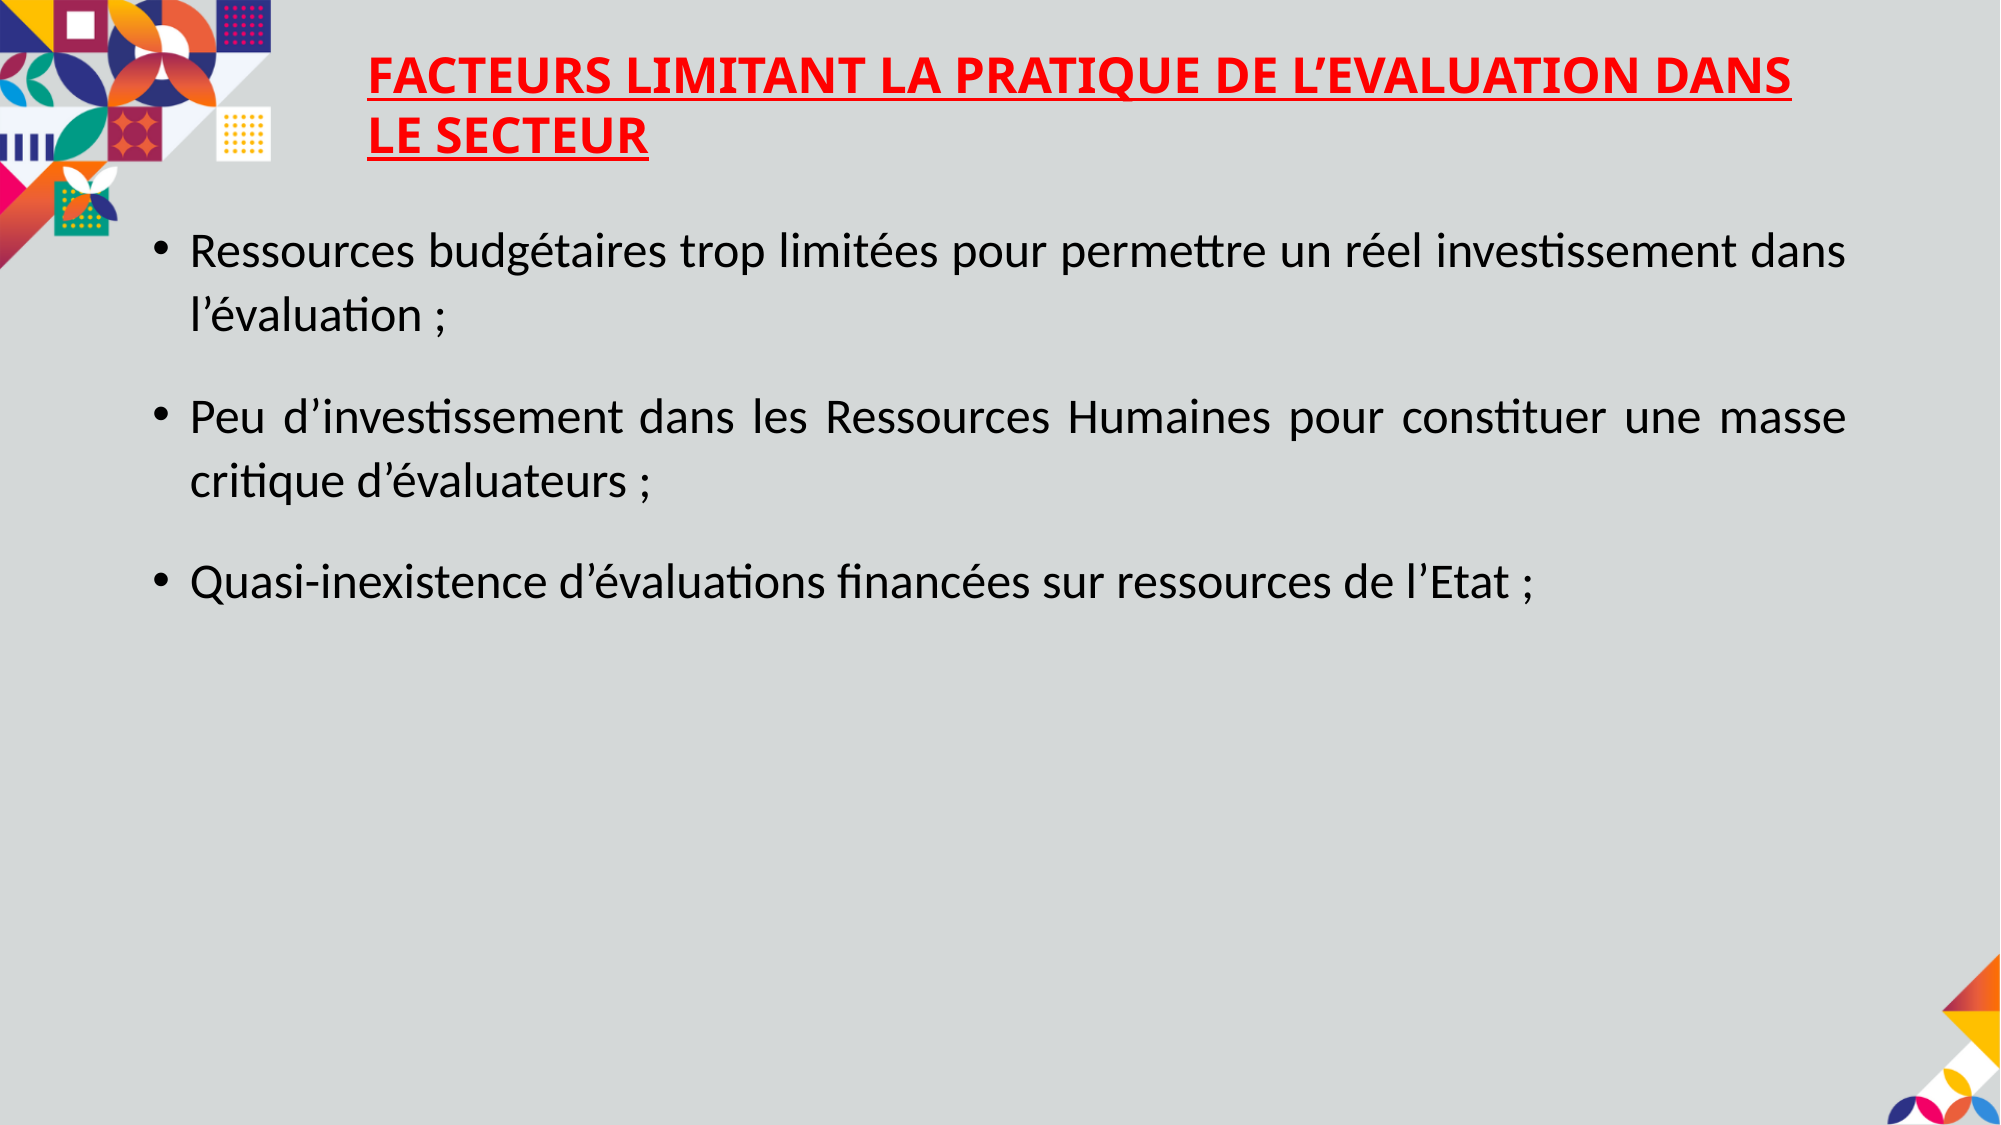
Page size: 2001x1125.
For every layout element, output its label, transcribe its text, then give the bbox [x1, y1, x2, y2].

title FACTEURS LIMITANT LA PRATIQUE DE L’EVALUATION DANS LE SECTEUR [351, 36, 1849, 171]
text_box Ressources budgétaires trop limitées pour permettre un réel investissement dans l’évaluation ; Peu d’investissement dans les Ressources Humaines pour constituer une masse critique d’évaluateurs ; Quasi-inexistence d’évaluations financées sur ressources de l’Etat ; [137, 205, 1863, 920]
picture [0, 0, 2001, 1125]
